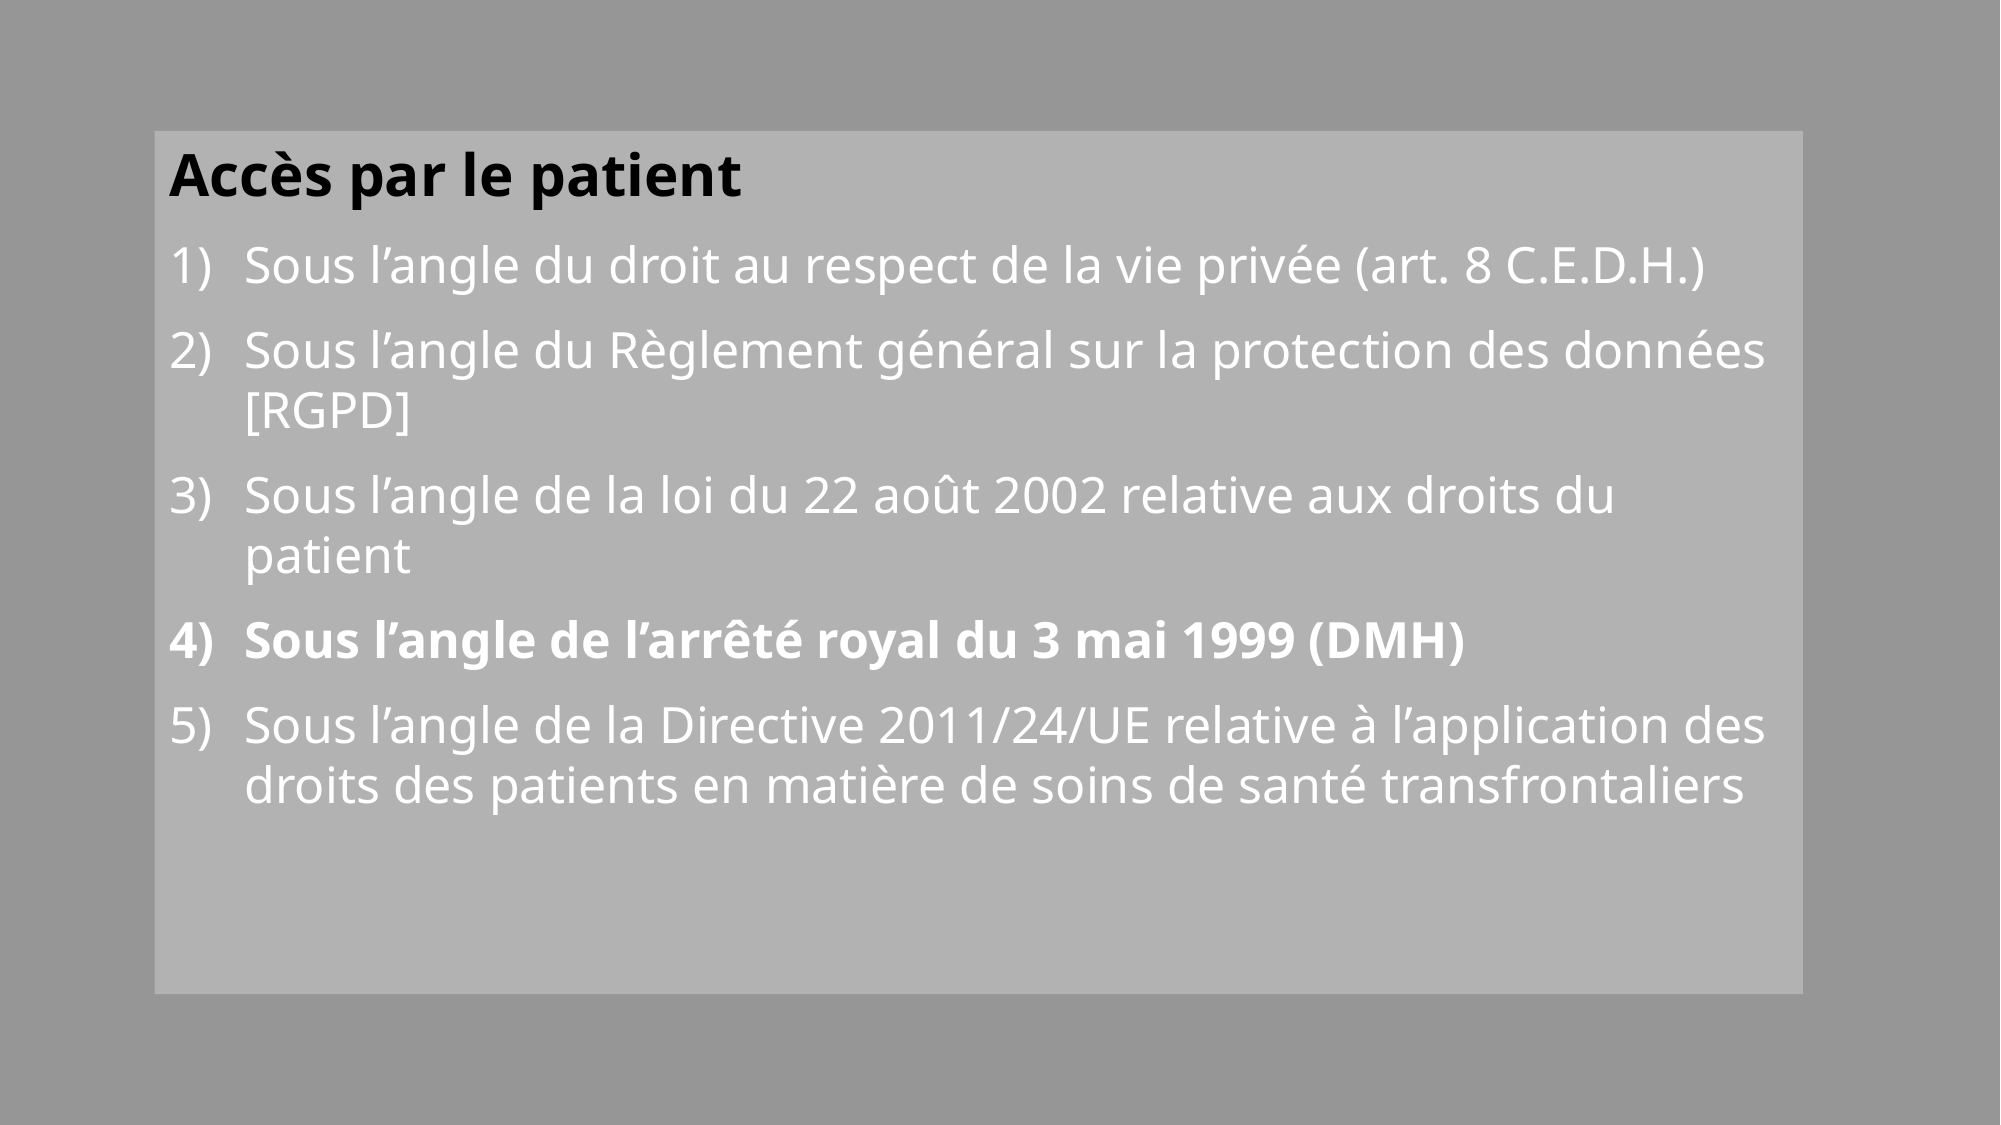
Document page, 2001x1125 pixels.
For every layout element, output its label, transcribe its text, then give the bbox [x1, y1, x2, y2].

text_box Accès par le patient Sous l’angle du droit au respect de la vie privée (art. 8 C.E.D.H.) Sous l’angle du Règlement général sur la protection des données [RGPD] Sous l’angle de la loi du 22 août 2002 relative aux droits du patient Sous l’angle de l’arrêté royal du 3 mai 1999 (DMH) Sous l’angle de la Directive 2011/24/UE relative à l’application des droits des patients en matière de soins de santé transfrontaliers [154, 130, 1803, 995]
